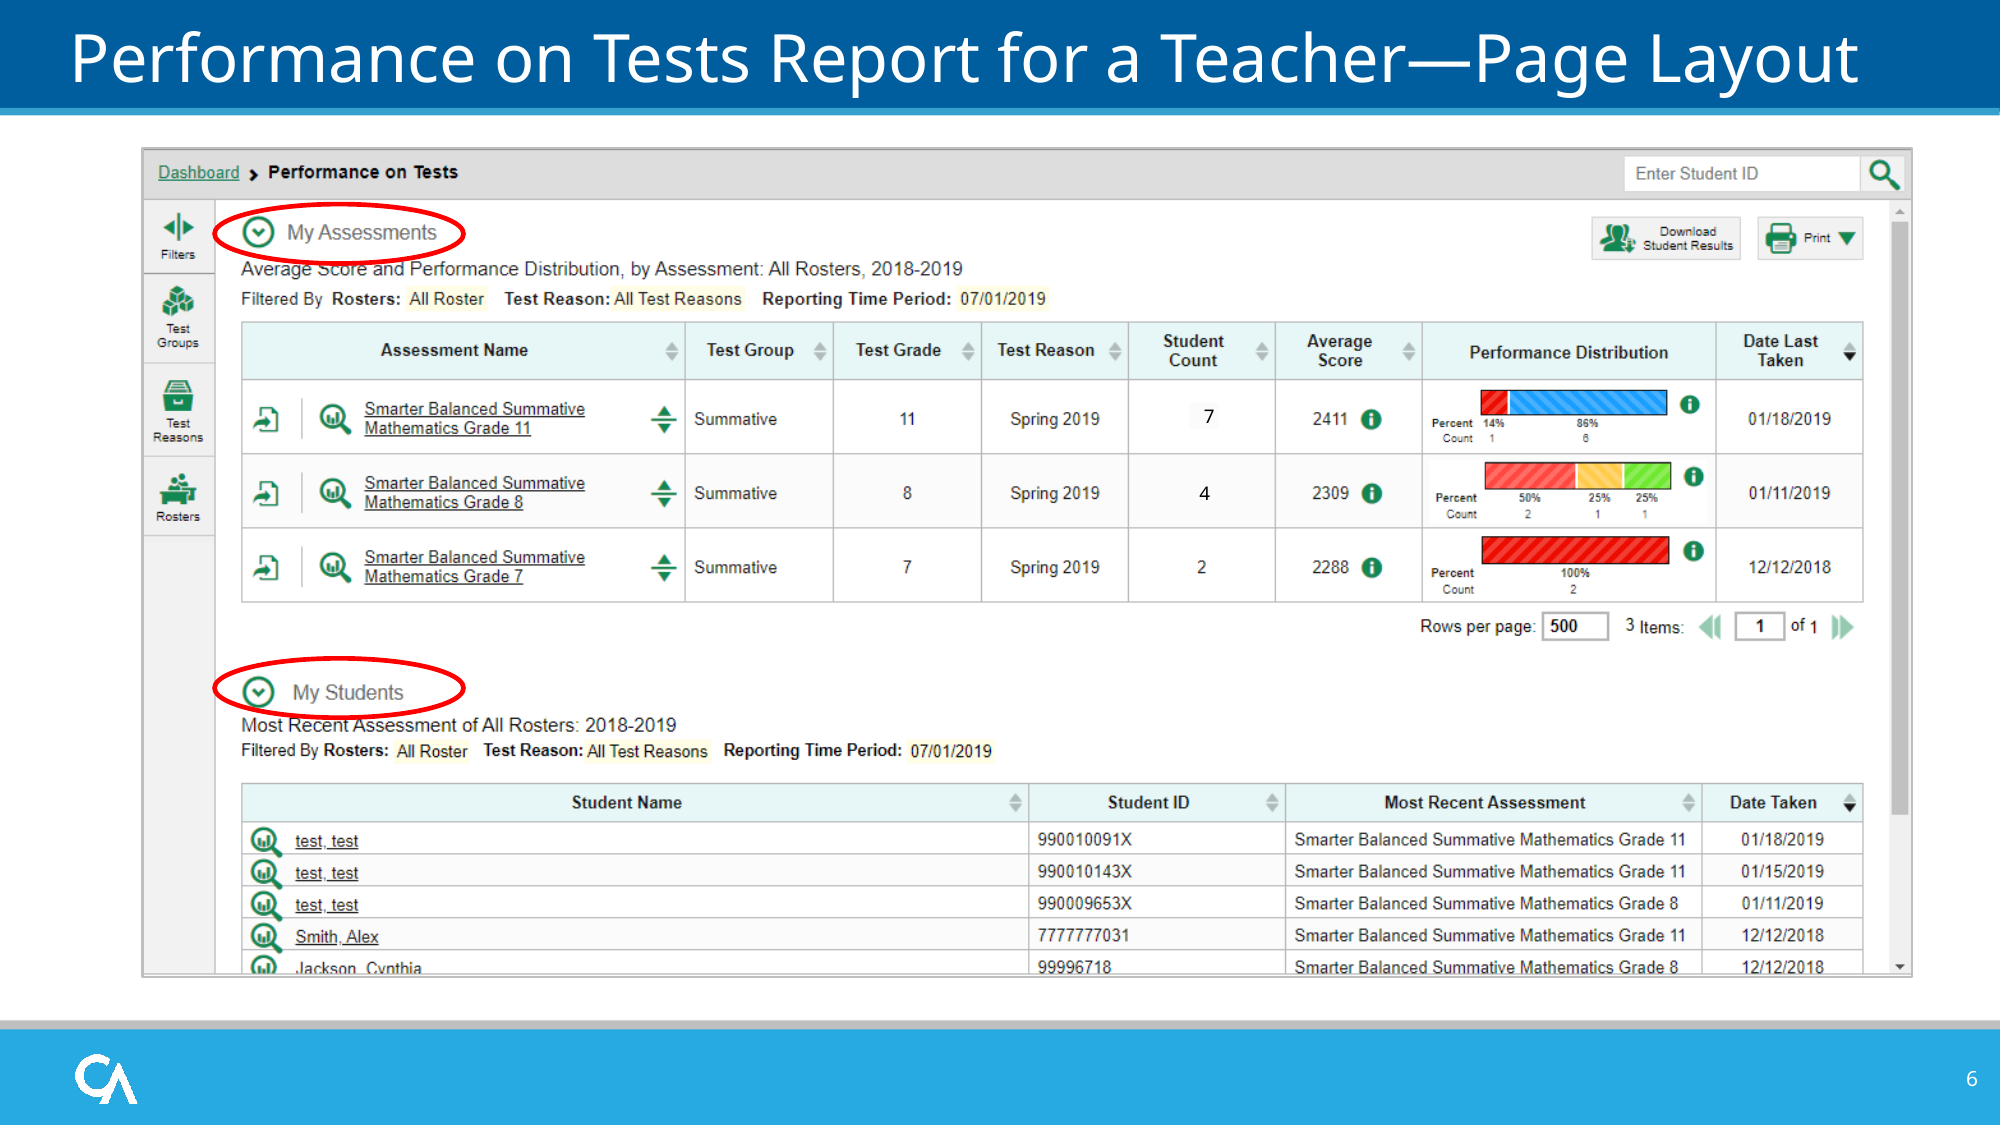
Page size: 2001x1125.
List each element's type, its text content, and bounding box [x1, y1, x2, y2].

picture [75, 1054, 138, 1104]
slide_number 6 [1877, 1057, 1993, 1103]
title Performance on Tests Report for a Teacher—Page Layout [69, 10, 1935, 96]
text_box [143, 149, 1911, 976]
